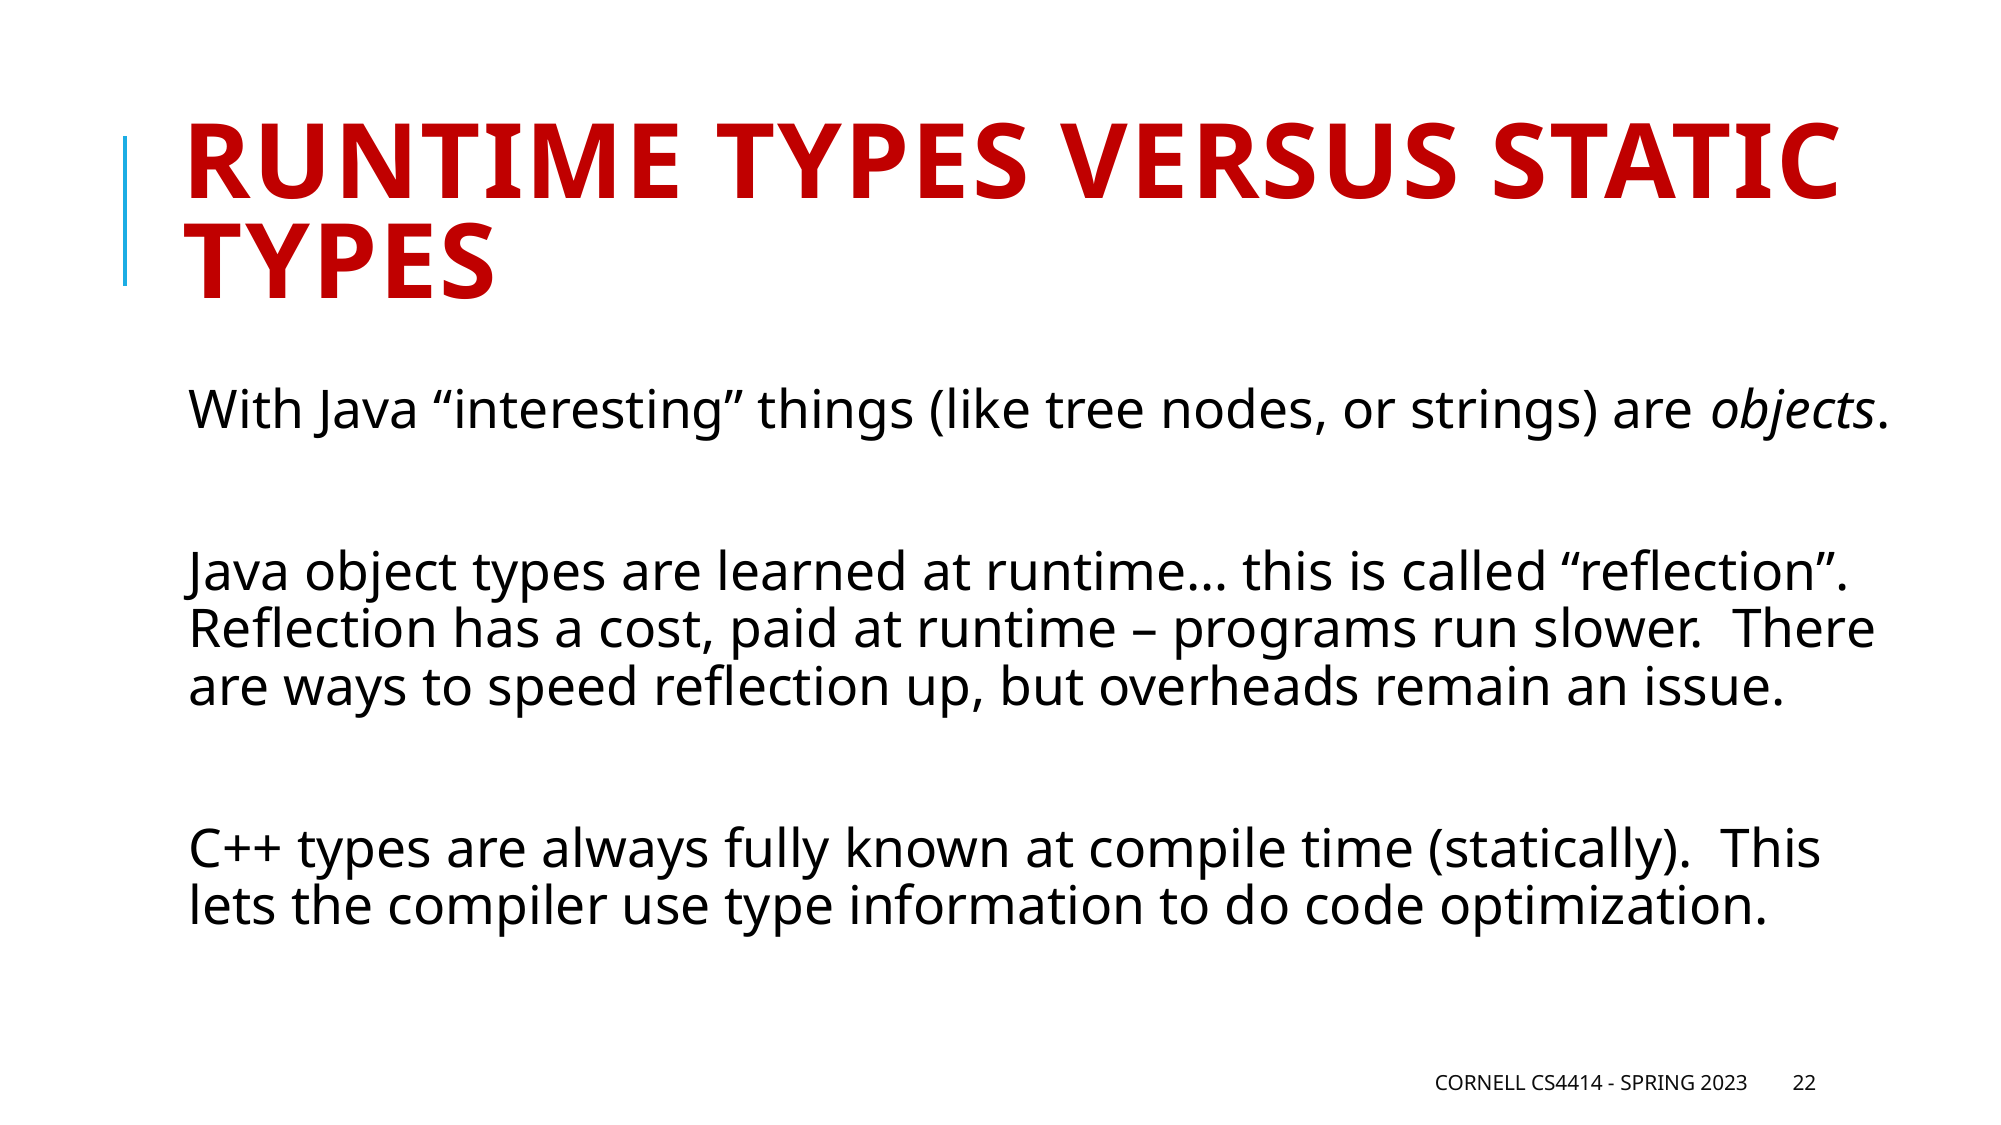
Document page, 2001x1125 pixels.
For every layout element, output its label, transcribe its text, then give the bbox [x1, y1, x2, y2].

title Runtime types versus static types [168, 96, 1914, 342]
list With Java “interesting” things (like tree nodes, or strings) are objects. Java object types are learned at runtime… this is called “reflection”. Reflection has a cost, paid at runtime – programs run slower. There are ways to speed reflection up, but overheads remain an issue. C++ types are always fully known at compile time (statically). This lets the compiler use type information to do code optimization. [168, 375, 1914, 1035]
slide_number 22 [1777, 1061, 1938, 1107]
footer Cornell CS4414 - Spring 2023 [794, 1061, 1763, 1107]
